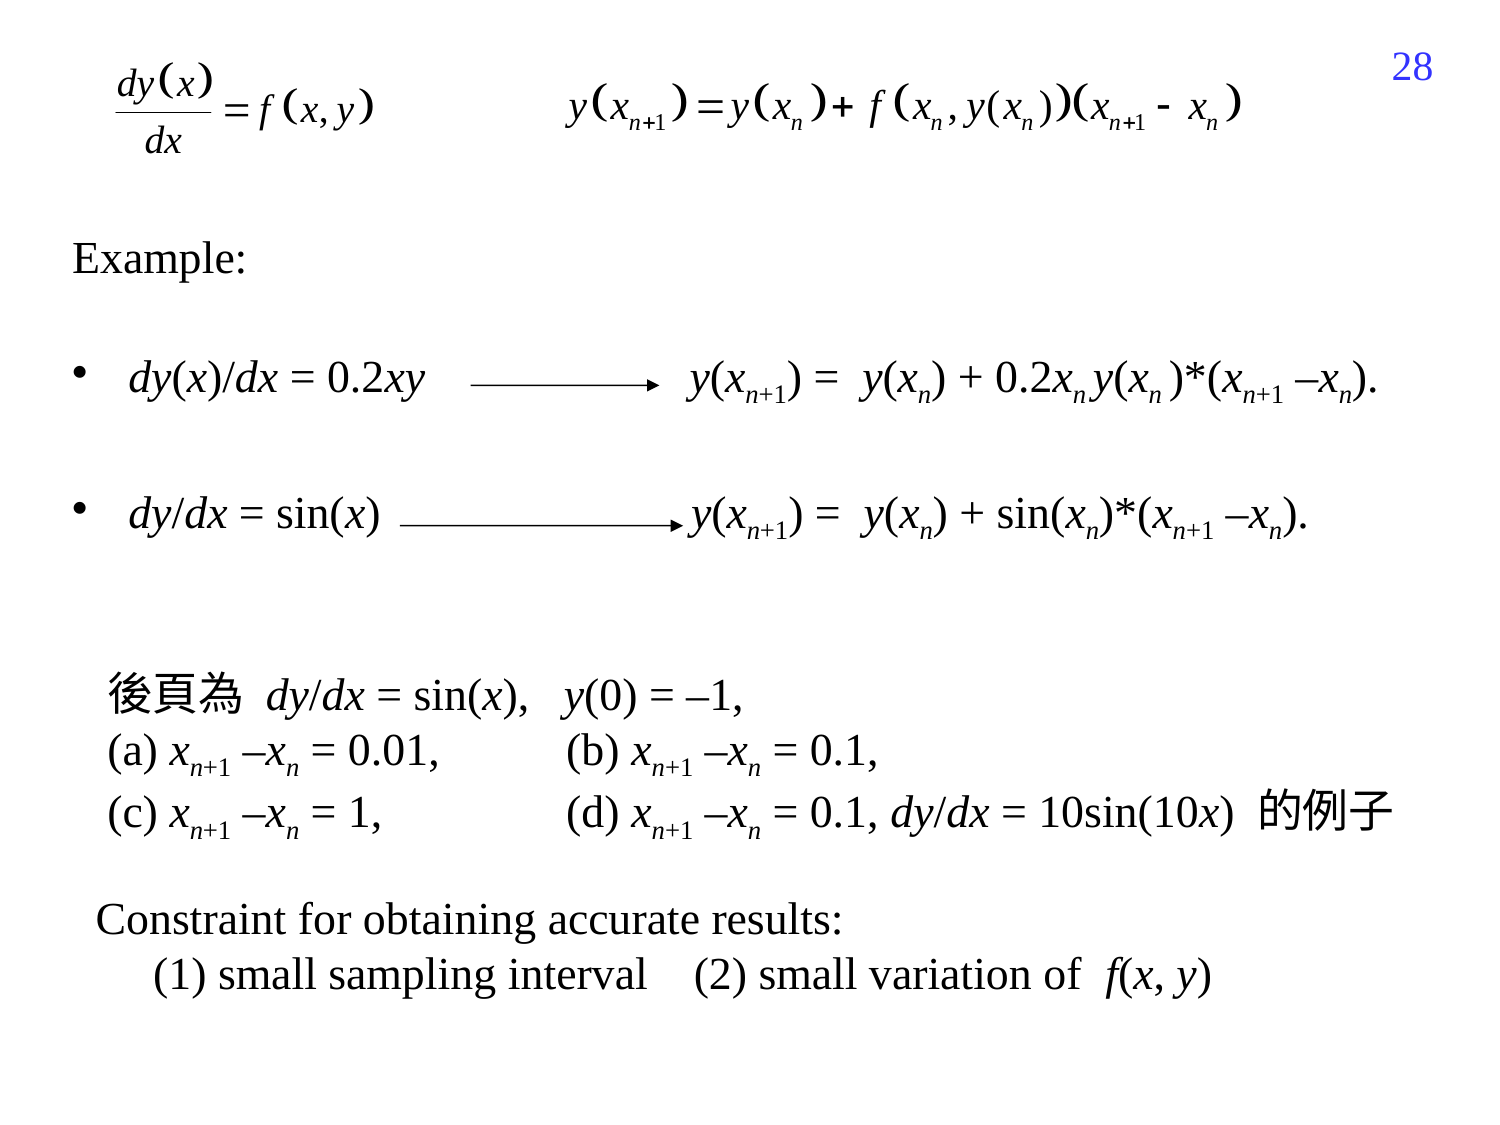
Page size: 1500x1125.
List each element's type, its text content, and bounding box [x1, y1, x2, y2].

slide_number 28 [1304, 30, 1449, 110]
text_box 後頁為 dy/dx = sin(x), y(0) = –1, (a) xn+1 –xn = 0.01, (b) xn+1 –xn = 0.1, (c) xn+1 –xn = 1, (d) xn+1 –xn = 0.1, dy/dx = 10sin(10x) 的例子 [92, 657, 1452, 930]
text_box [399, 519, 684, 532]
list Example: dy(x)/dx = 0.2xy y(xn+1) = y(xn) + 0.2xn y(xn )*(xn+1 –xn). dy/dx = sin(x) y(xn+1) = y(xn) + sin(xn)*(xn+1 –xn). [57, 219, 1441, 982]
text_box [470, 379, 660, 392]
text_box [560, 79, 1244, 139]
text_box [111, 59, 374, 159]
text_box Constraint for obtaining accurate results: (1) small sampling interval (2) small variation of f(x, y) [80, 881, 1345, 1007]
